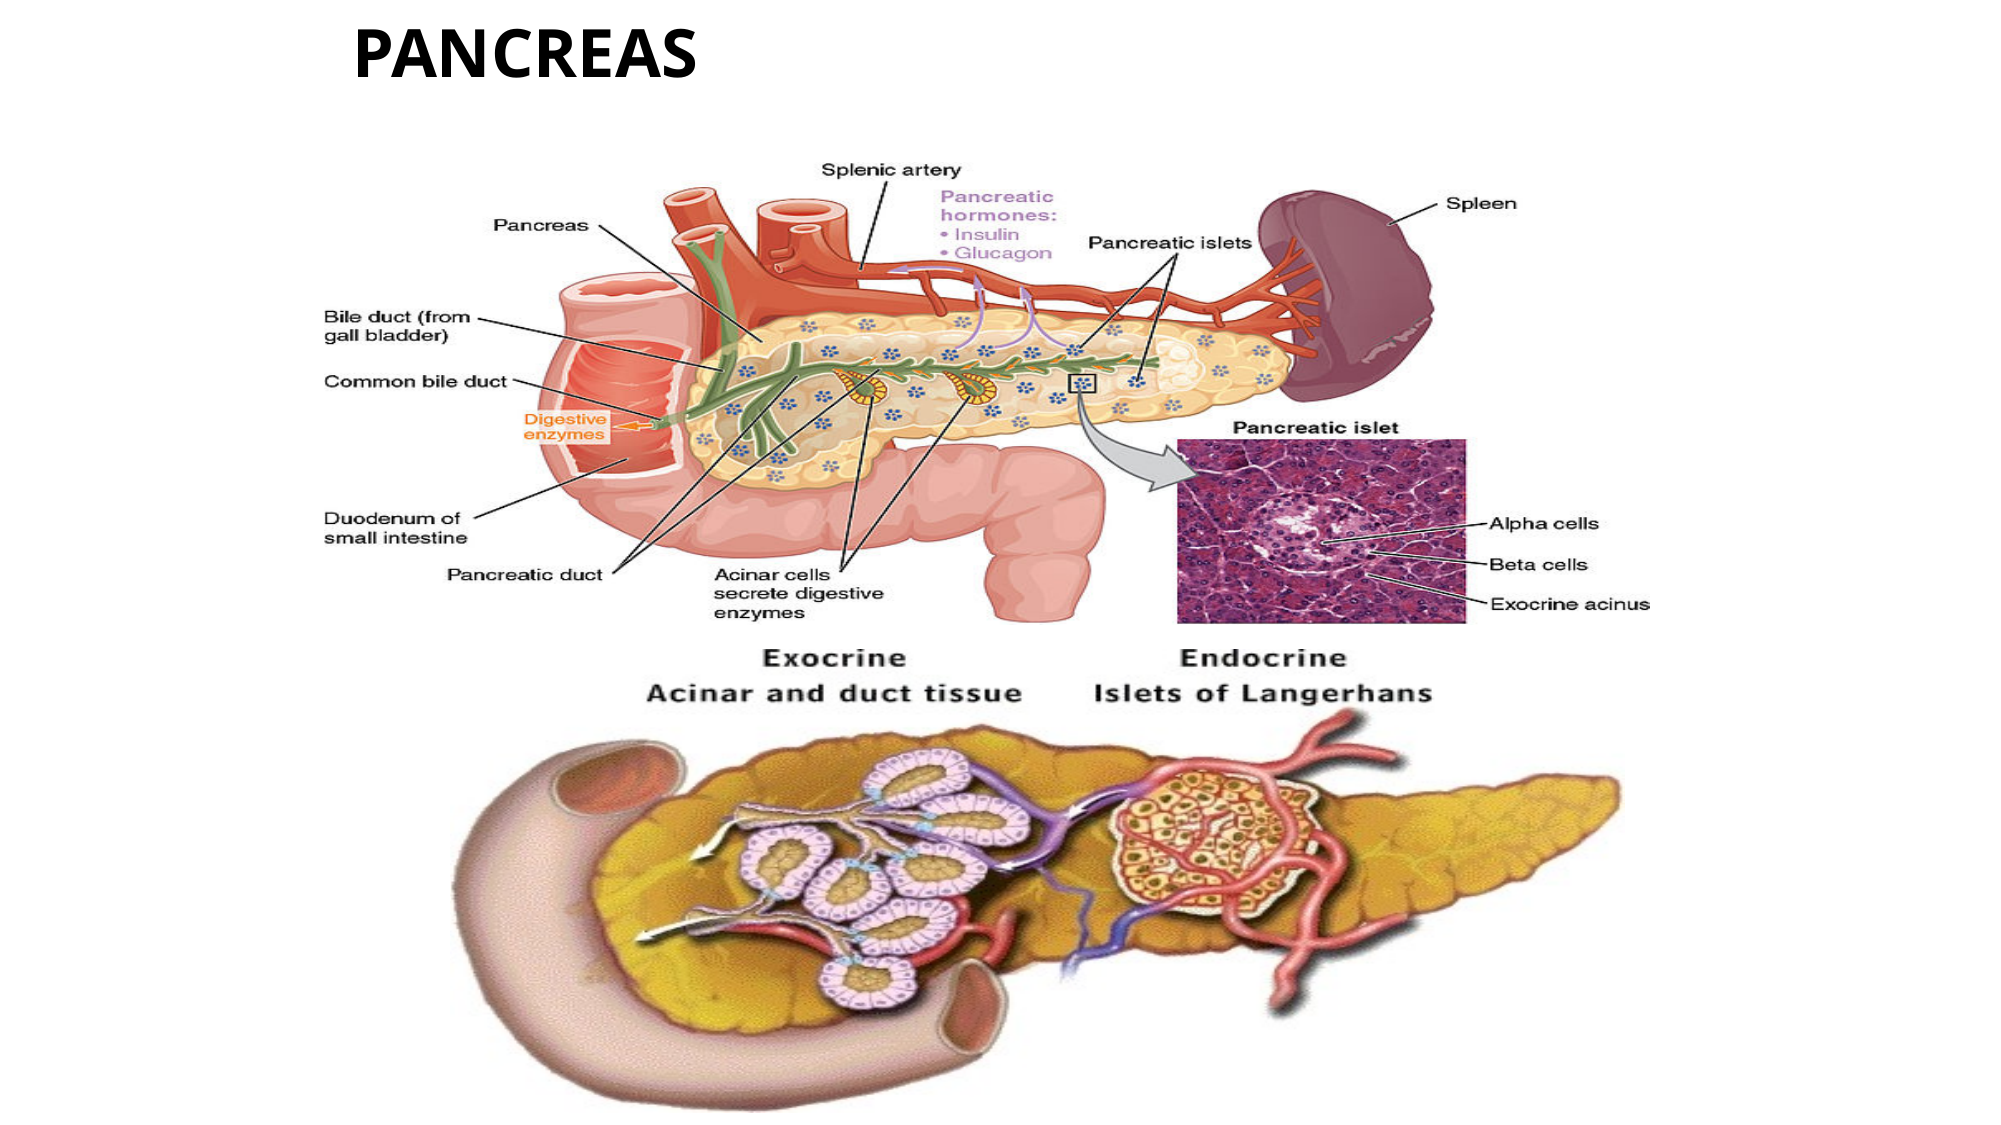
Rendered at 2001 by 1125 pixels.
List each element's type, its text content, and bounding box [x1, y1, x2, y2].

picture [449, 649, 1625, 1113]
title PANCREAS [337, 0, 1688, 113]
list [324, 162, 1650, 625]
